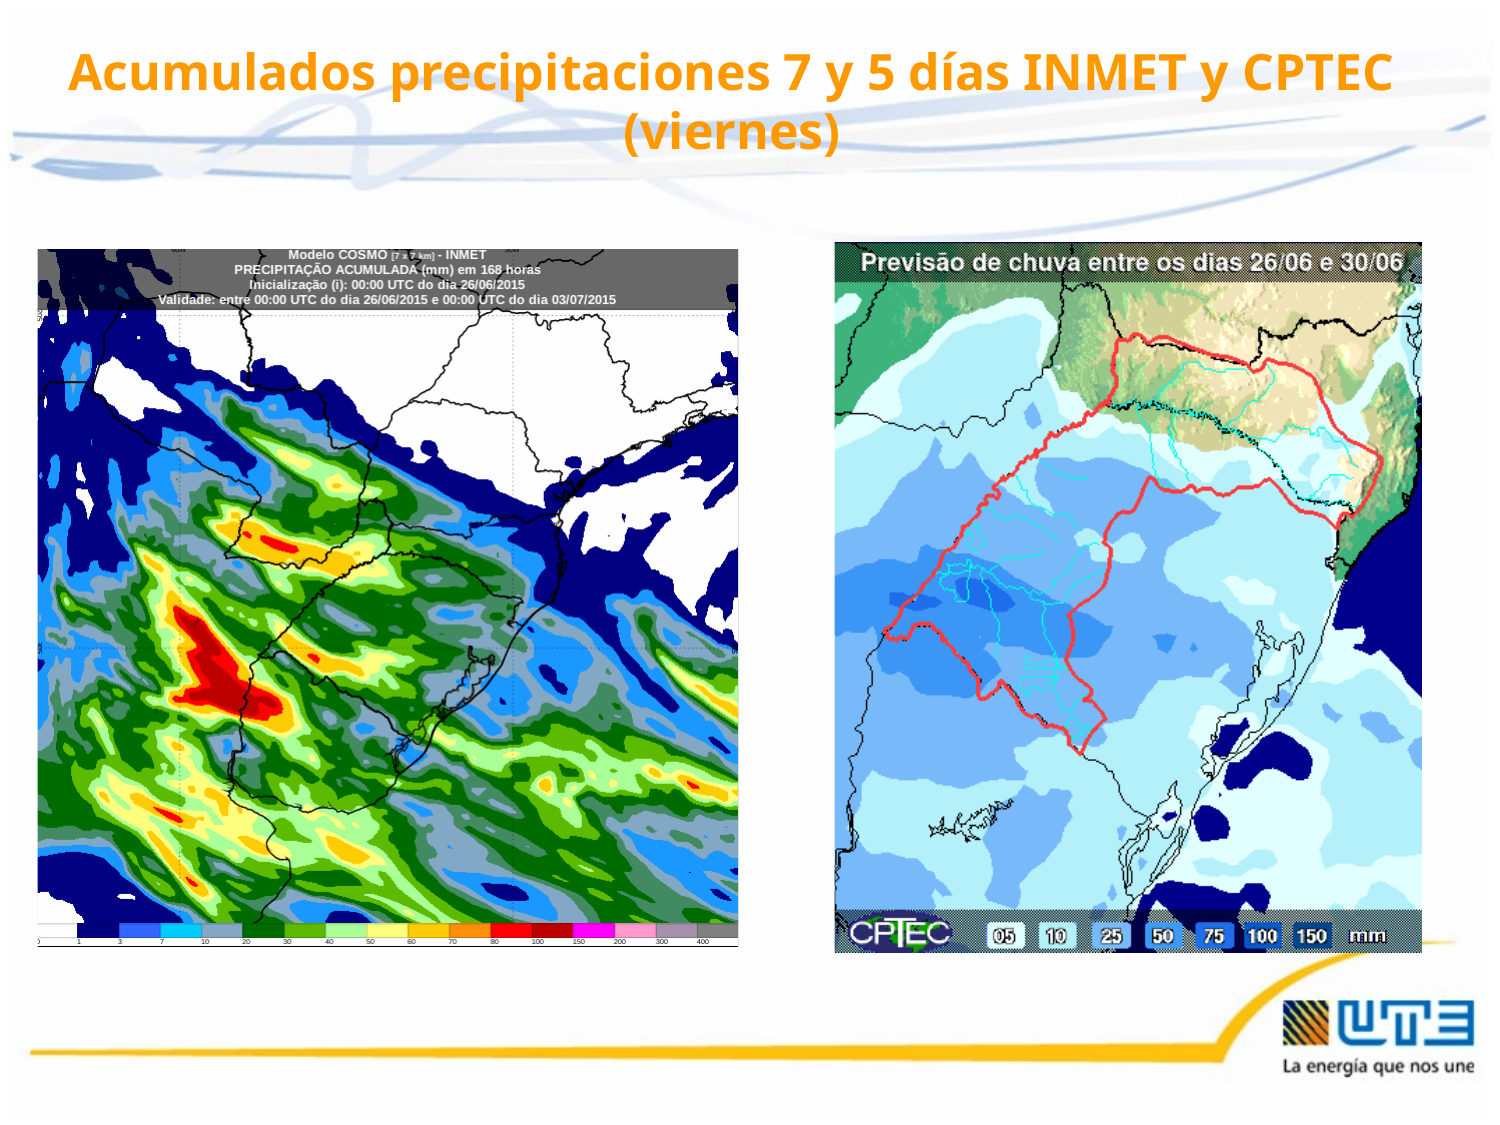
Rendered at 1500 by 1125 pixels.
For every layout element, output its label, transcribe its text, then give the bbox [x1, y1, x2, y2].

picture [7, 6, 1493, 1118]
title Acumulados precipitaciones 7 y 5 días INMET y CPTEC (viernes) [0, 37, 1470, 163]
